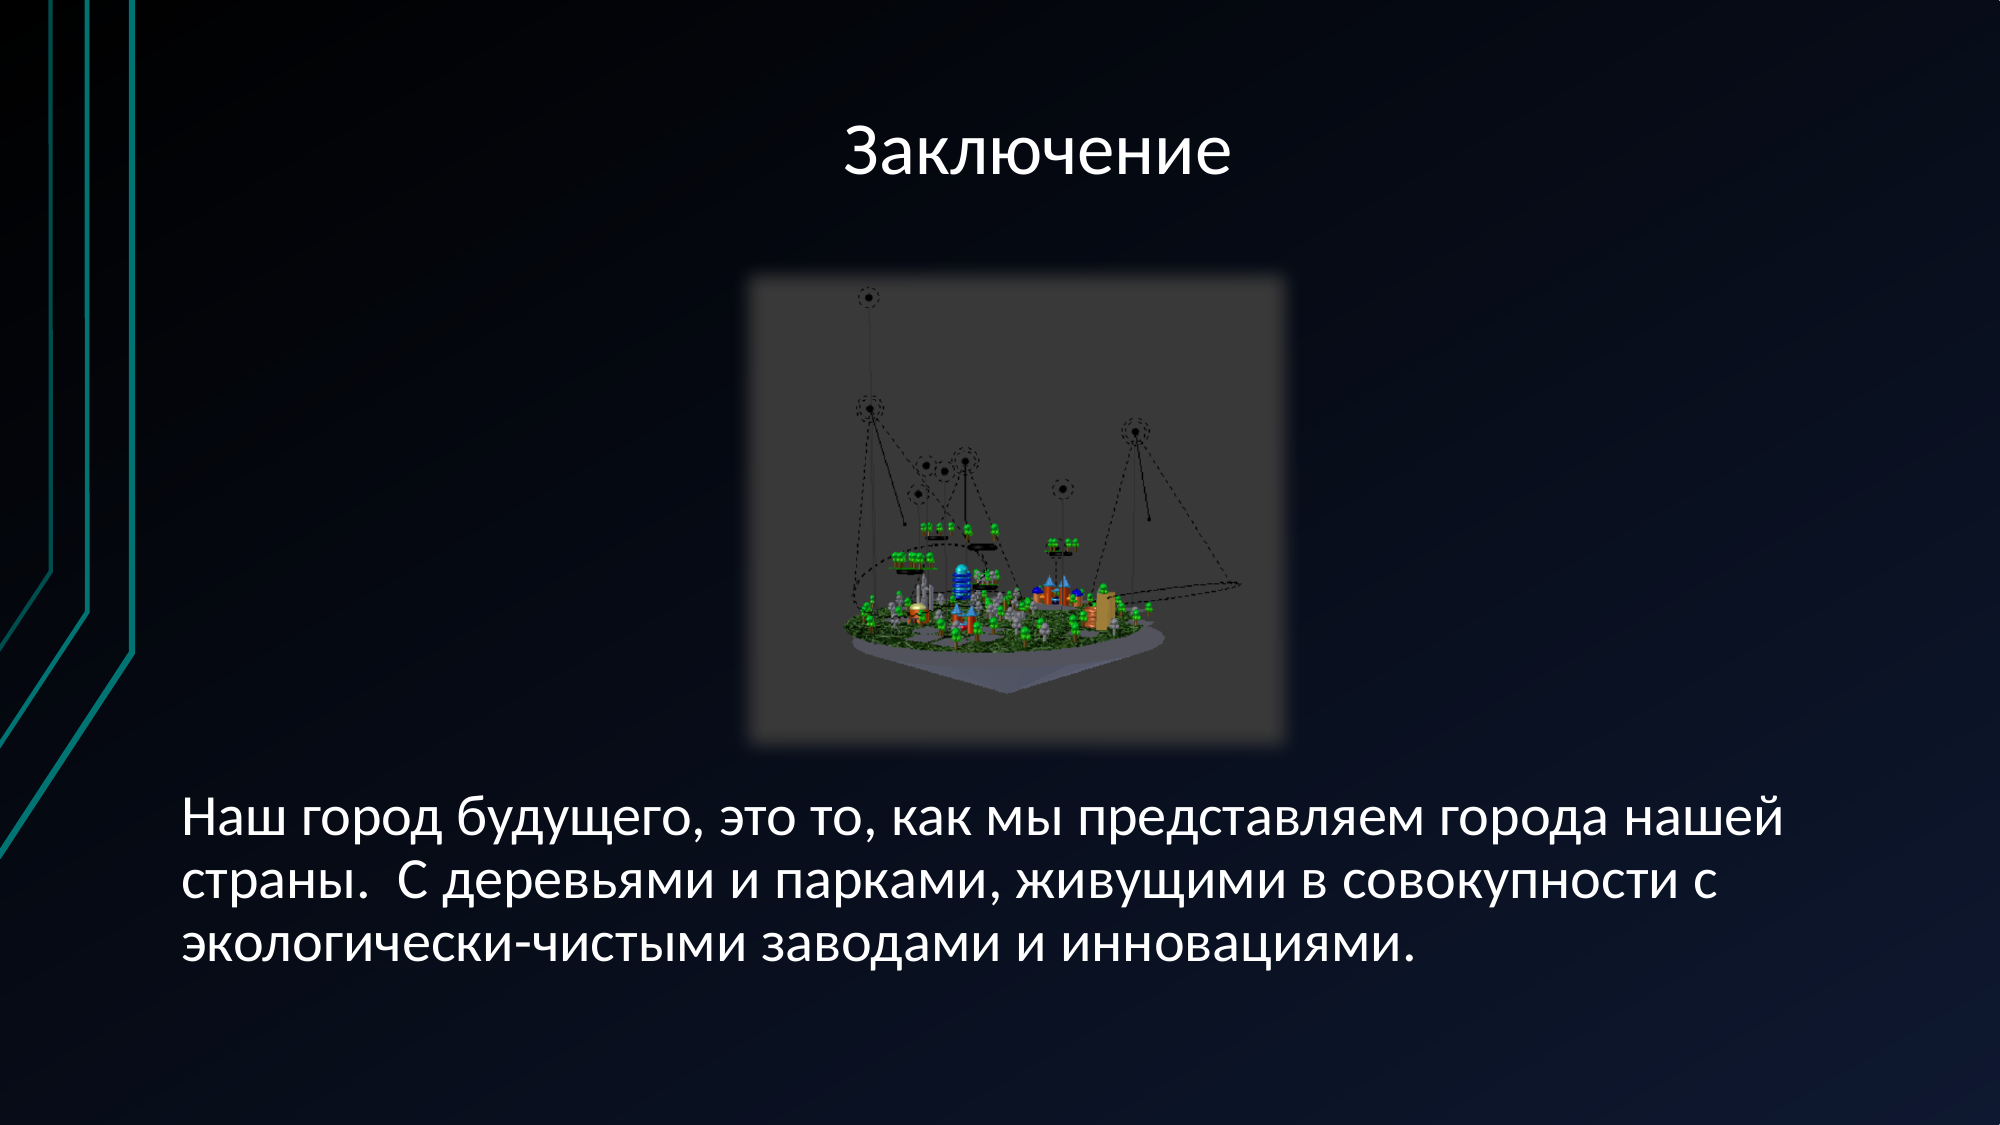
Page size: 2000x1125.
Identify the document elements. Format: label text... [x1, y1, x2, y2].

list Наш город будущего, это то, как мы представляем города нашей страны. С деревьями и парками, живущими в совокупности с экологически-чистыми заводами и инновациями. [161, 775, 1861, 1123]
title Заключение [823, 0, 1282, 201]
picture [729, 257, 1302, 762]
